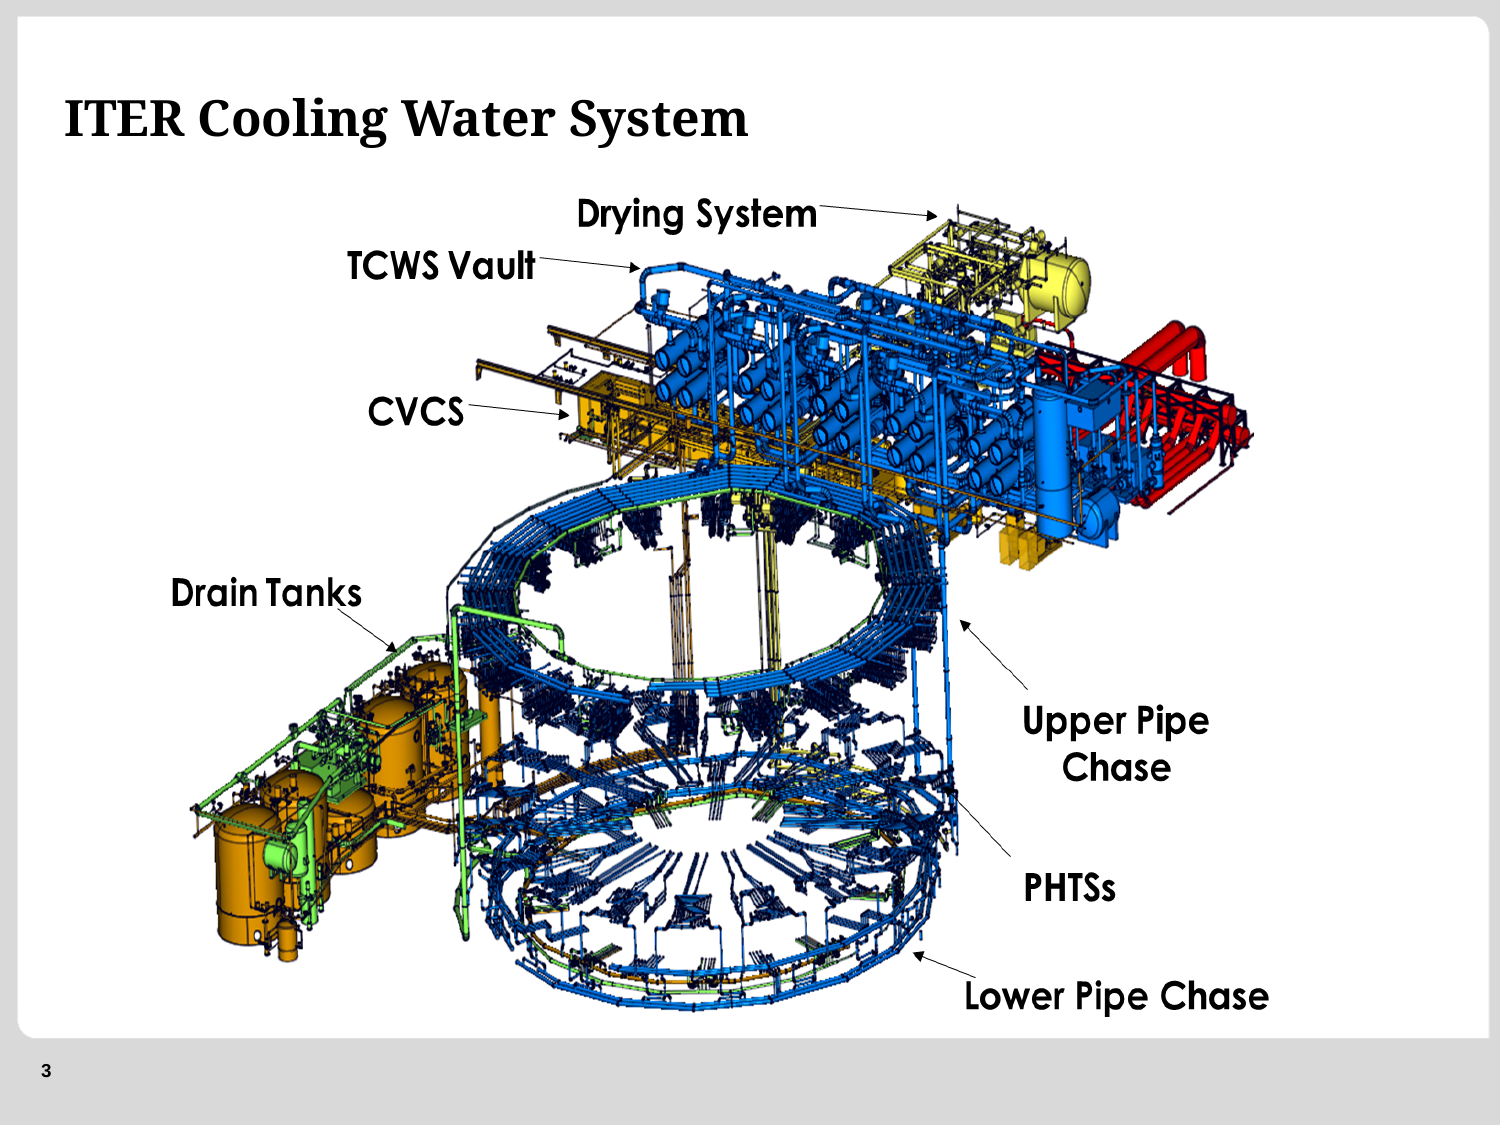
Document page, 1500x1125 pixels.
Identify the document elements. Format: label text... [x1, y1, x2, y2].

picture [0, 0, 1500, 1125]
title ITER Cooling Water System [64, 54, 1198, 147]
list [135, 195, 1294, 1024]
